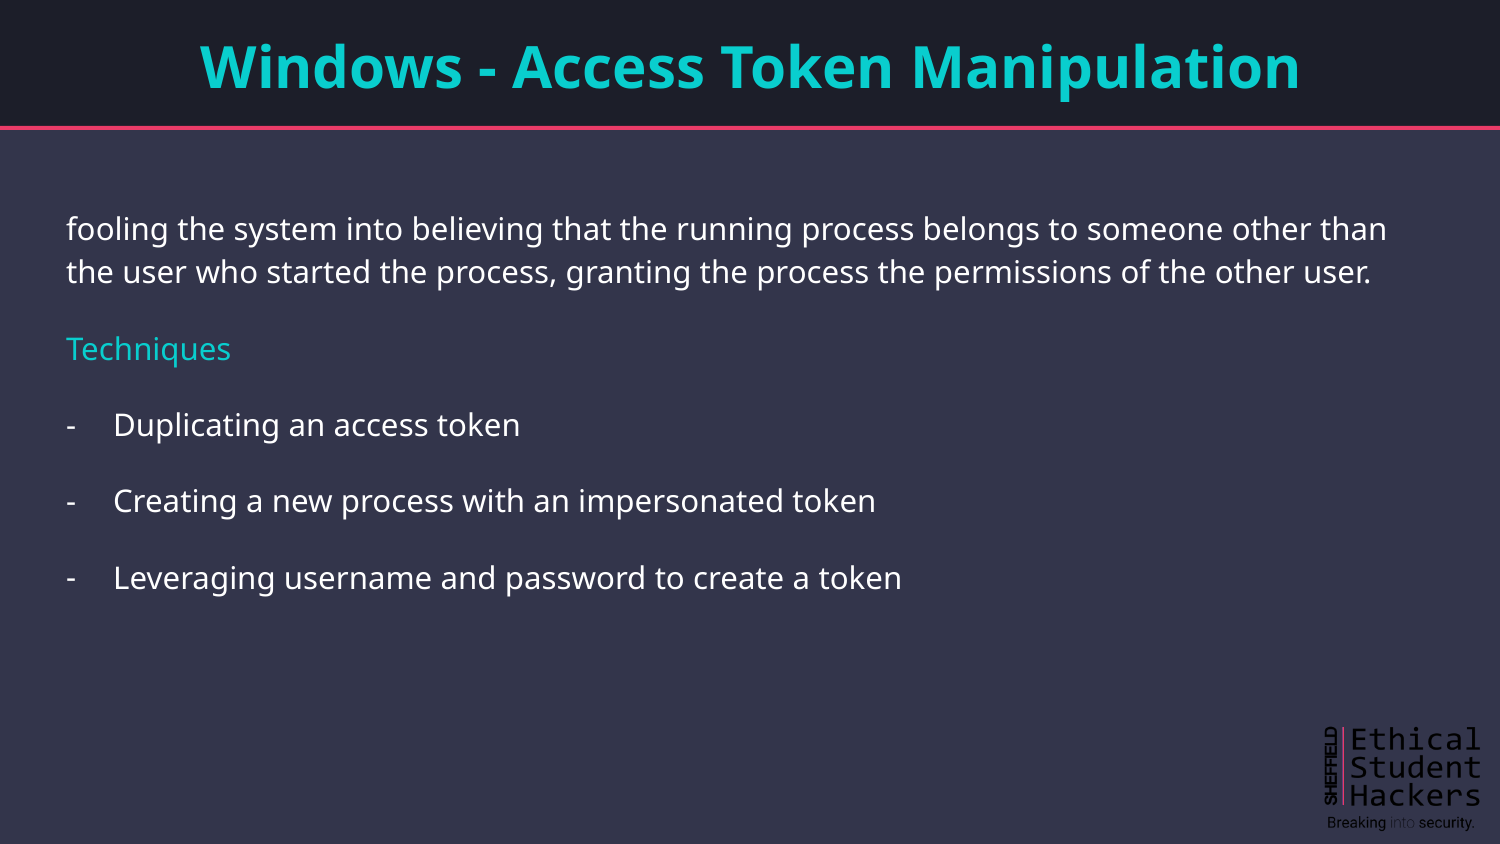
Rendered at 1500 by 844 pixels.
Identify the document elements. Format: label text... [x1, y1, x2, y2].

list fooling the system into believing that the running process belongs to someone other than the user who started the process, granting the process the permissions of the other user. Techniques Duplicating an access token Creating a new process with an impersonated token Leveraging username and password to create a token [51, 189, 1449, 750]
picture [1307, 709, 1500, 844]
title Windows - Access Token Manipulation [23, 15, 1480, 111]
